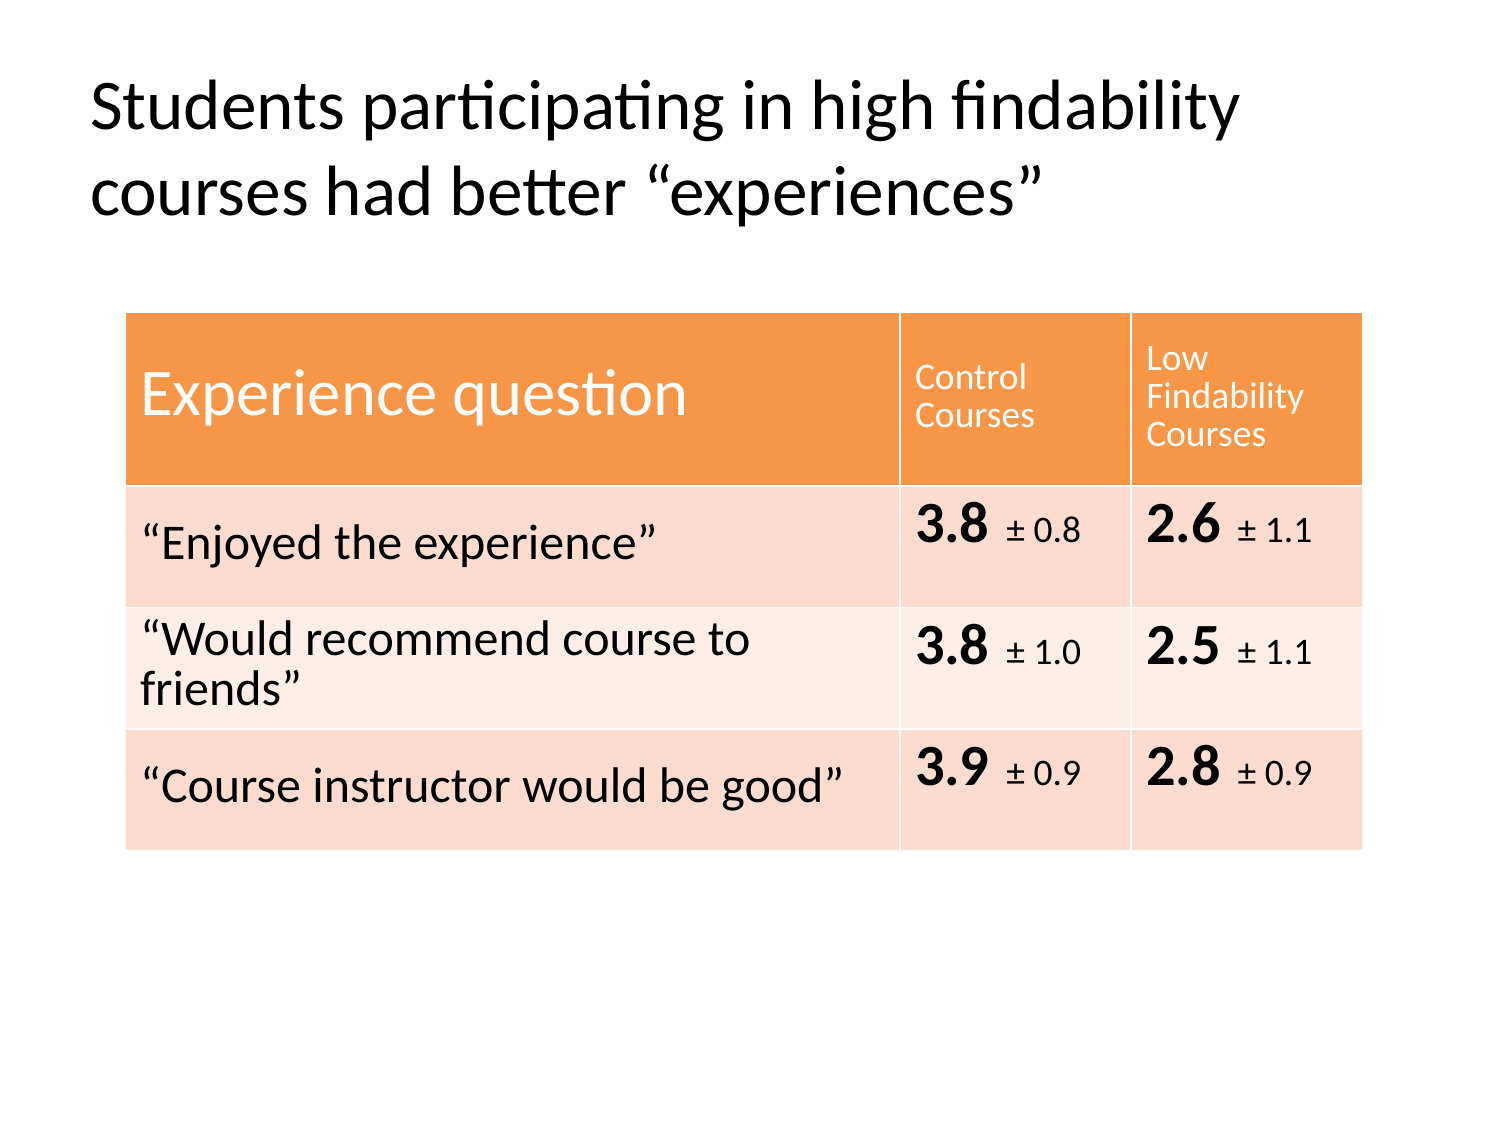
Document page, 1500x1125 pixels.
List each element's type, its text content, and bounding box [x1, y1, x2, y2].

table_cell 2.6 ± 1.1 [1132, 487, 1362, 607]
table_cell 3.8 ± 1.0 [901, 608, 1130, 728]
table_header Experience question [126, 313, 899, 485]
table_cell “Enjoyed the experience” [126, 487, 899, 607]
title Students participating in high findability courses had better “experiences” [75, 50, 1425, 238]
table_cell “Course instructor would be good” [126, 730, 899, 850]
table_cell 2.8 ± 0.9 [1132, 730, 1362, 850]
table_header Low Findability Courses [1132, 313, 1362, 485]
table_cell 3.8 ± 0.8 [901, 487, 1130, 607]
table_cell “Would recommend course to friends” [126, 608, 899, 728]
table_cell 3.9 ± 0.9 [901, 730, 1130, 850]
table_cell 2.5 ± 1.1 [1132, 608, 1362, 728]
table_header Control Courses [901, 313, 1130, 485]
